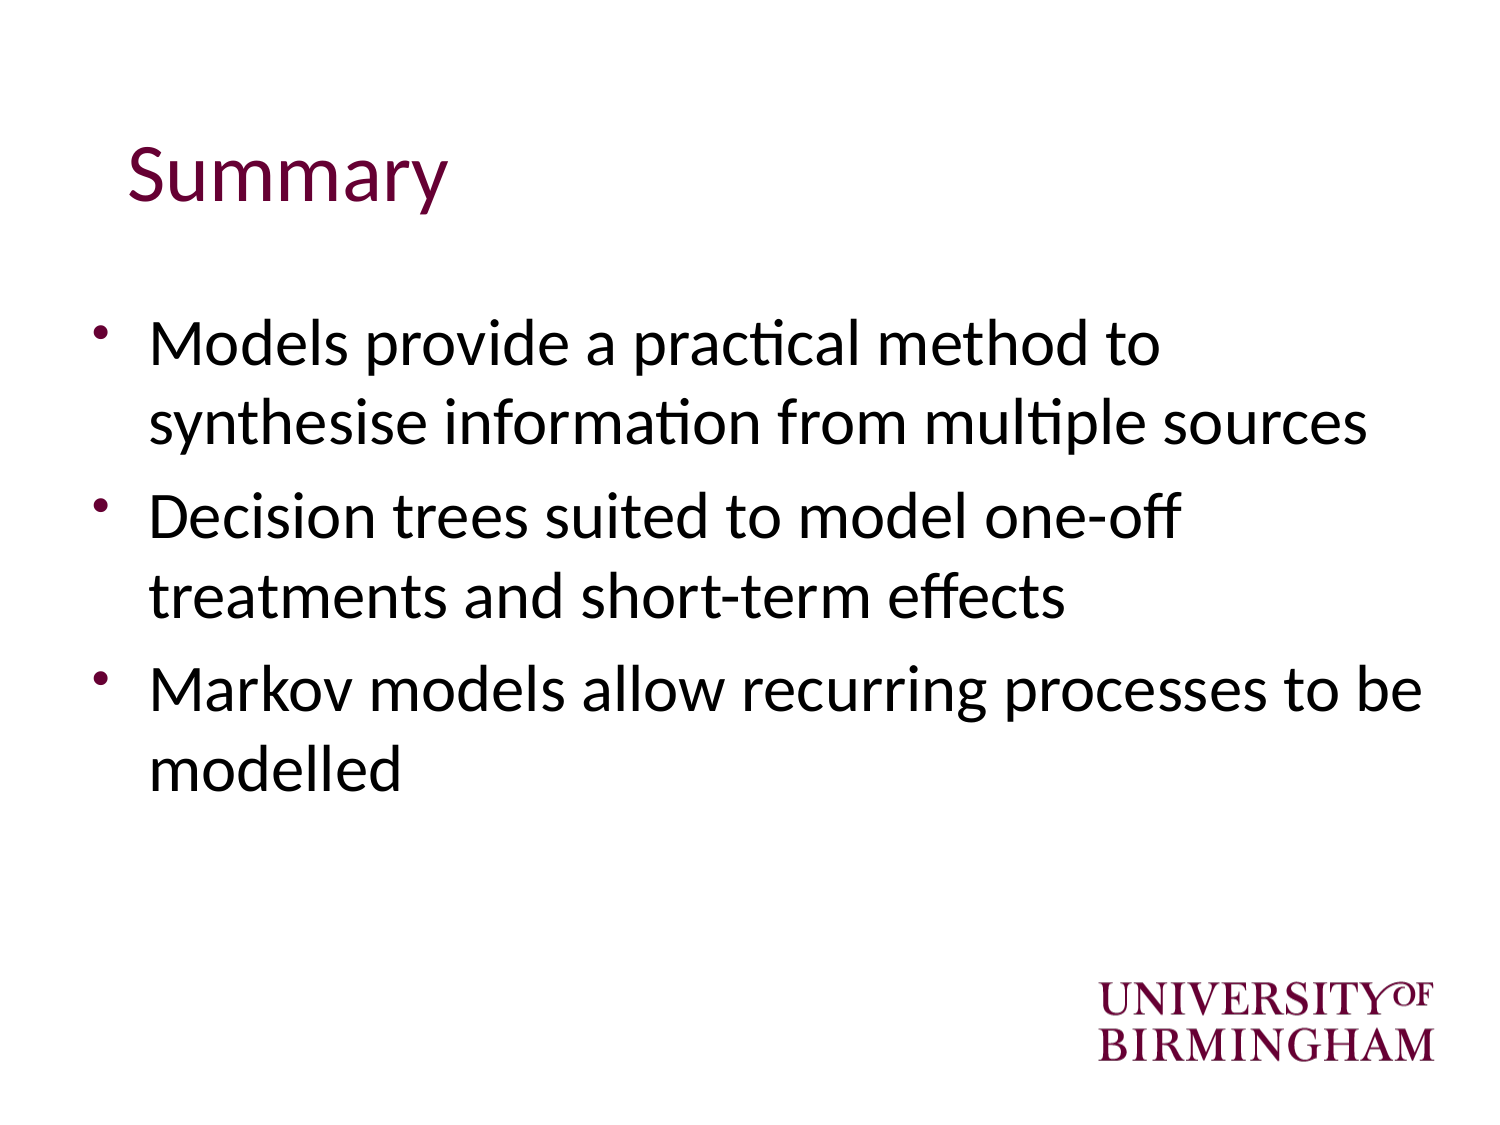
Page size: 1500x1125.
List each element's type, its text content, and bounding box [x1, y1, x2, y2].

picture [1033, 917, 1500, 1125]
list Models provide a practical method to synthesise information from multiple sources Decision trees suited to model one-off treatments and short-term effects Markov models allow recurring processes to be modelled [76, 290, 1470, 1071]
title Summary [112, 74, 1388, 263]
